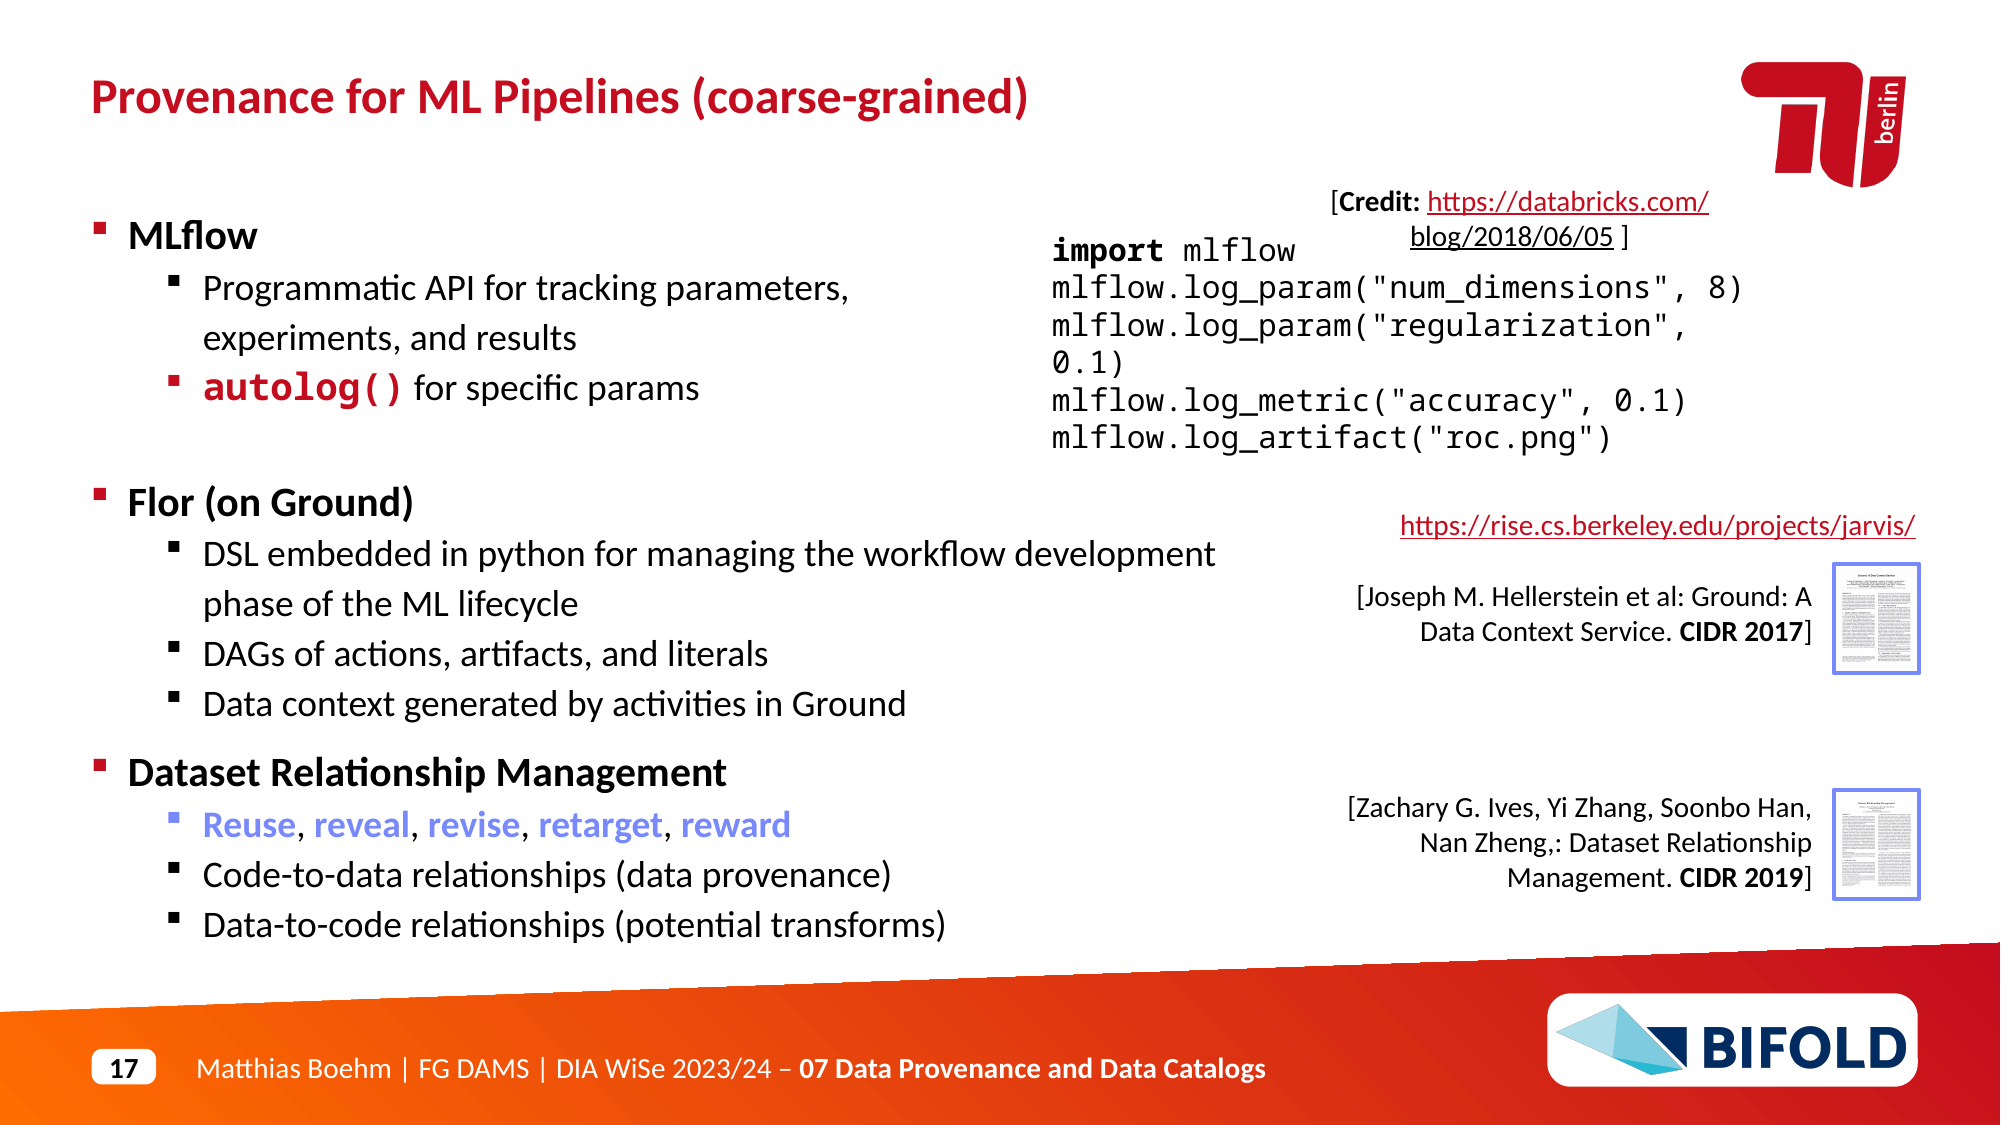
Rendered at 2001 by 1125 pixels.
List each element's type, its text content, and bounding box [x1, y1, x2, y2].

picture [1835, 791, 1917, 897]
text_box https://rise.cs.berkeley.edu/projects/jarvis/ [1366, 499, 1950, 549]
text_box import mlflow mlflow.log_param("num_dimensions", 8) mlflow.log_param("regularization", 0.1) mlflow.log_metric("accuracy", 0.1) mlflow.log_artifact("roc.png") [1051, 222, 1746, 463]
picture [1835, 565, 1917, 671]
list Provenance for ML Pipelines (coarse-grained) [91, 65, 1455, 183]
picture [1741, 62, 1906, 188]
list MLflow Programmatic API for tracking parameters, experiments, and results autolog() for specific params Flor (on Ground) DSL embedded in python for managing the workflow development phase of the ML lifecycle DAGs of actions, artifacts, and literals Data context generated by activities in Ground Dataset Relationship Management Reuse, reveal, revise, retarget, reward Code-to-data relationships (data provenance) Data-to-code relationships (potential transforms) [90, 208, 1908, 948]
text_box [Zachary G. Ives, Yi Zhang, Soonbo Han, Nan Zheng,: Dataset Relationship Management. CIDR 2019] [1317, 781, 1813, 902]
text_box [Joseph M. Hellerstein et al: Ground: A Data Context Service. CIDR 2017] [1343, 569, 1813, 655]
picture [1556, 1004, 1906, 1075]
text_box [Credit: https://databricks.com/ blog/2018/06/05 ] [1317, 174, 1723, 260]
